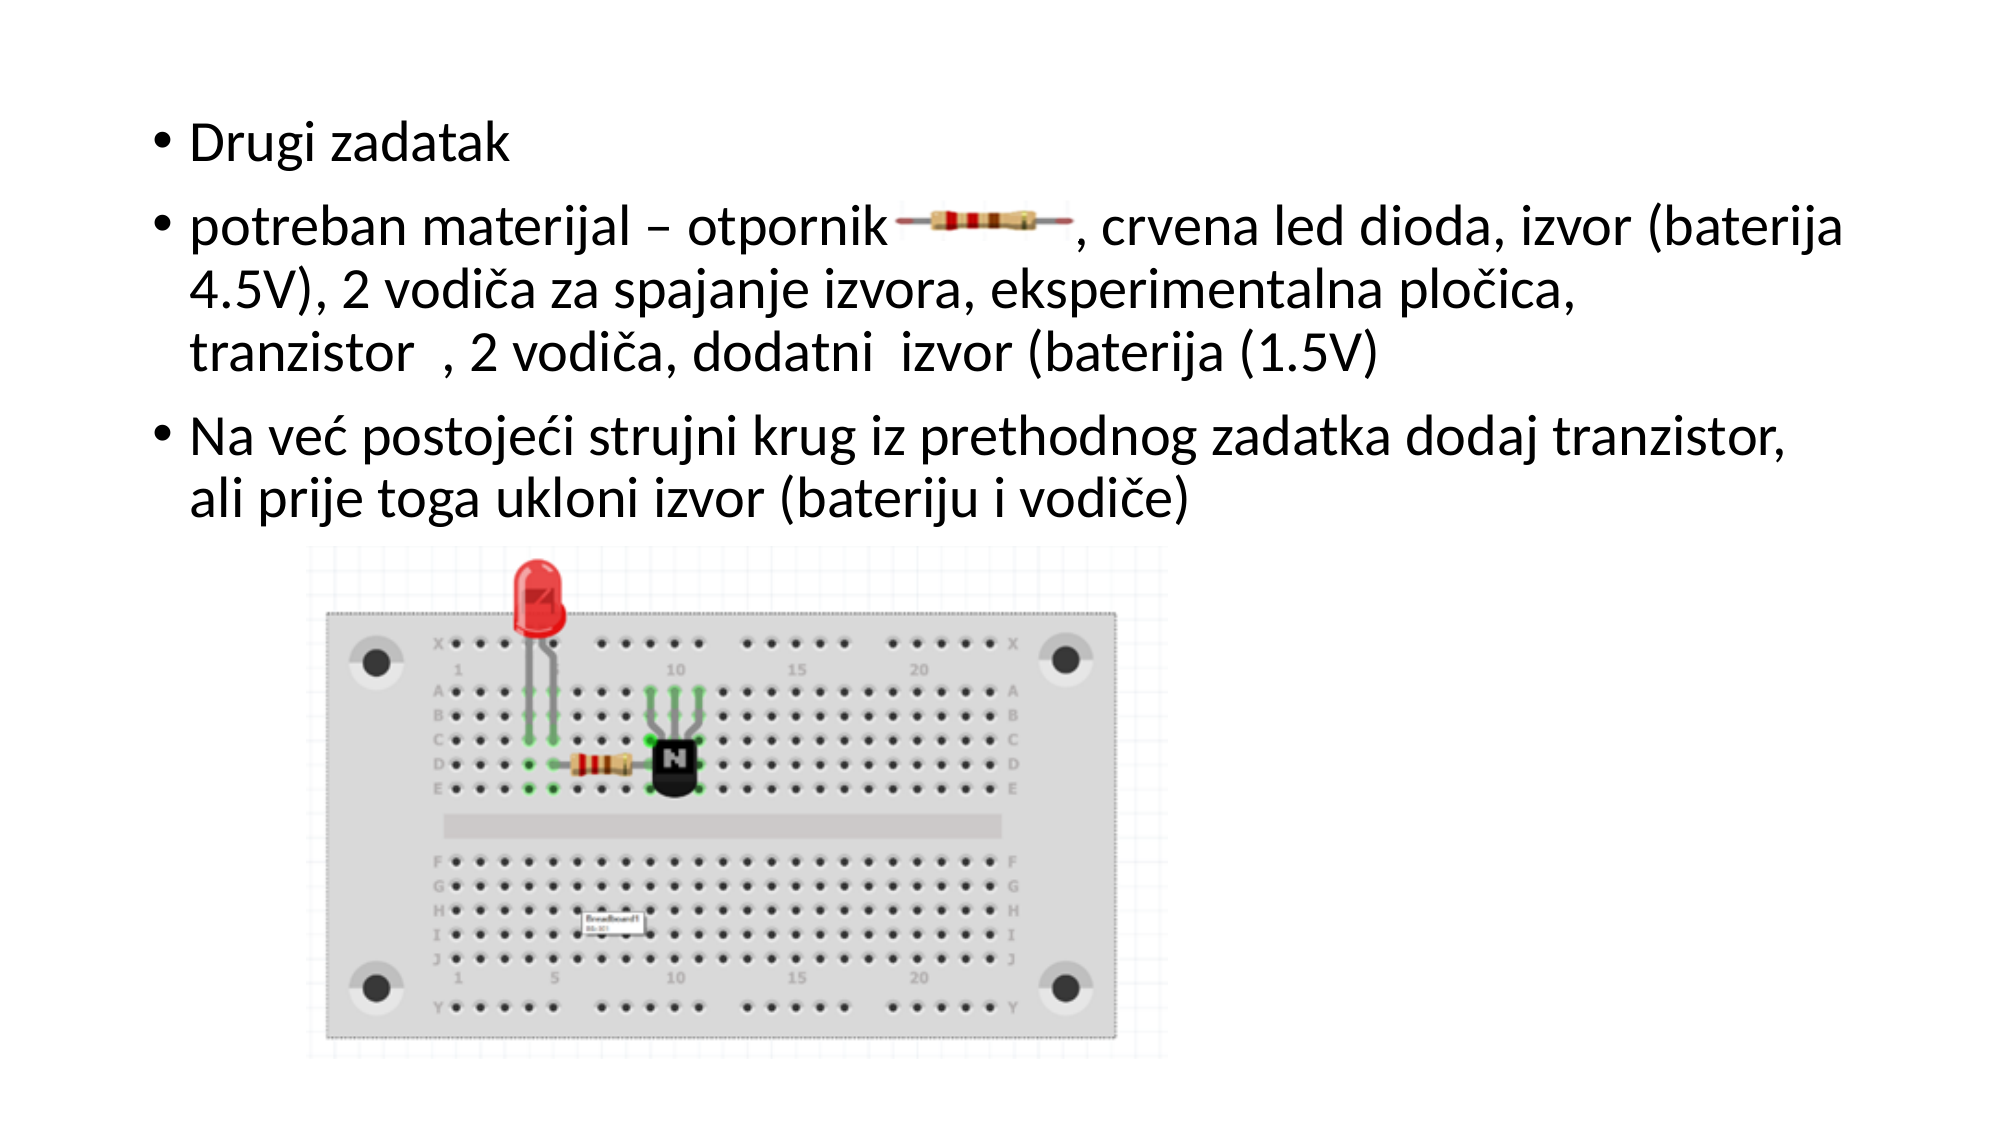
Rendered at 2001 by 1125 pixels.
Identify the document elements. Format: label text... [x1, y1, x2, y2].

picture [306, 545, 1168, 1059]
picture [891, 200, 1079, 241]
list Drugi zadatak potreban materijal – otpornik , crvena led dioda, izvor (baterija 4.5V), 2 vodiča za spajanje izvora, eksperimentalna pločica, tranzistor , 2 vodiča, dodatni izvor (baterija (1.5V) Na već postojeći strujni krug iz prethodnog zadatka dodaj tranzistor, ali prije toga ukloni izvor (bateriju i vodiče) [137, 103, 1863, 1014]
